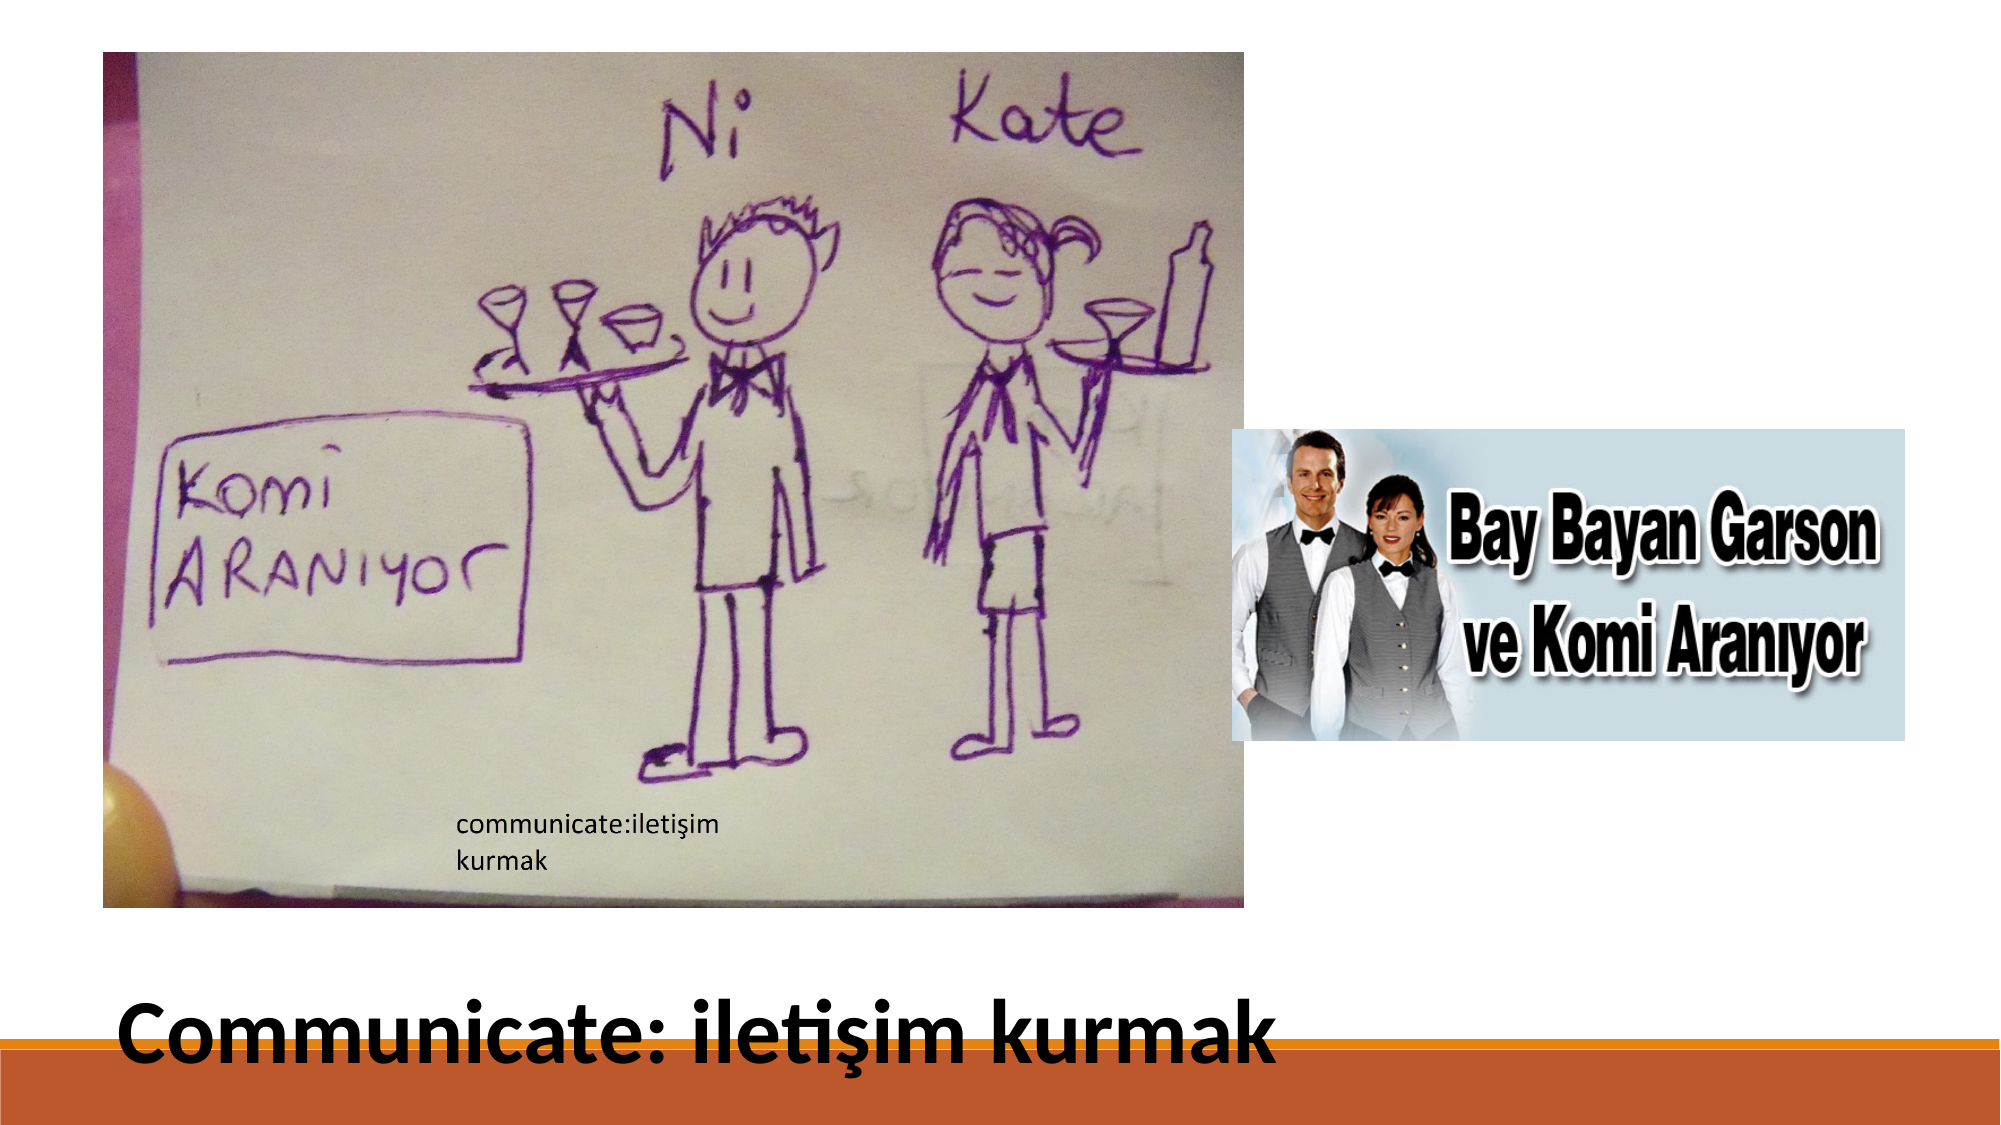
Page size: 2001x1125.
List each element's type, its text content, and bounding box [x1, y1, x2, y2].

text_box Communicate: iletişim kurmak [103, 964, 1711, 1090]
picture [102, 51, 1905, 908]
